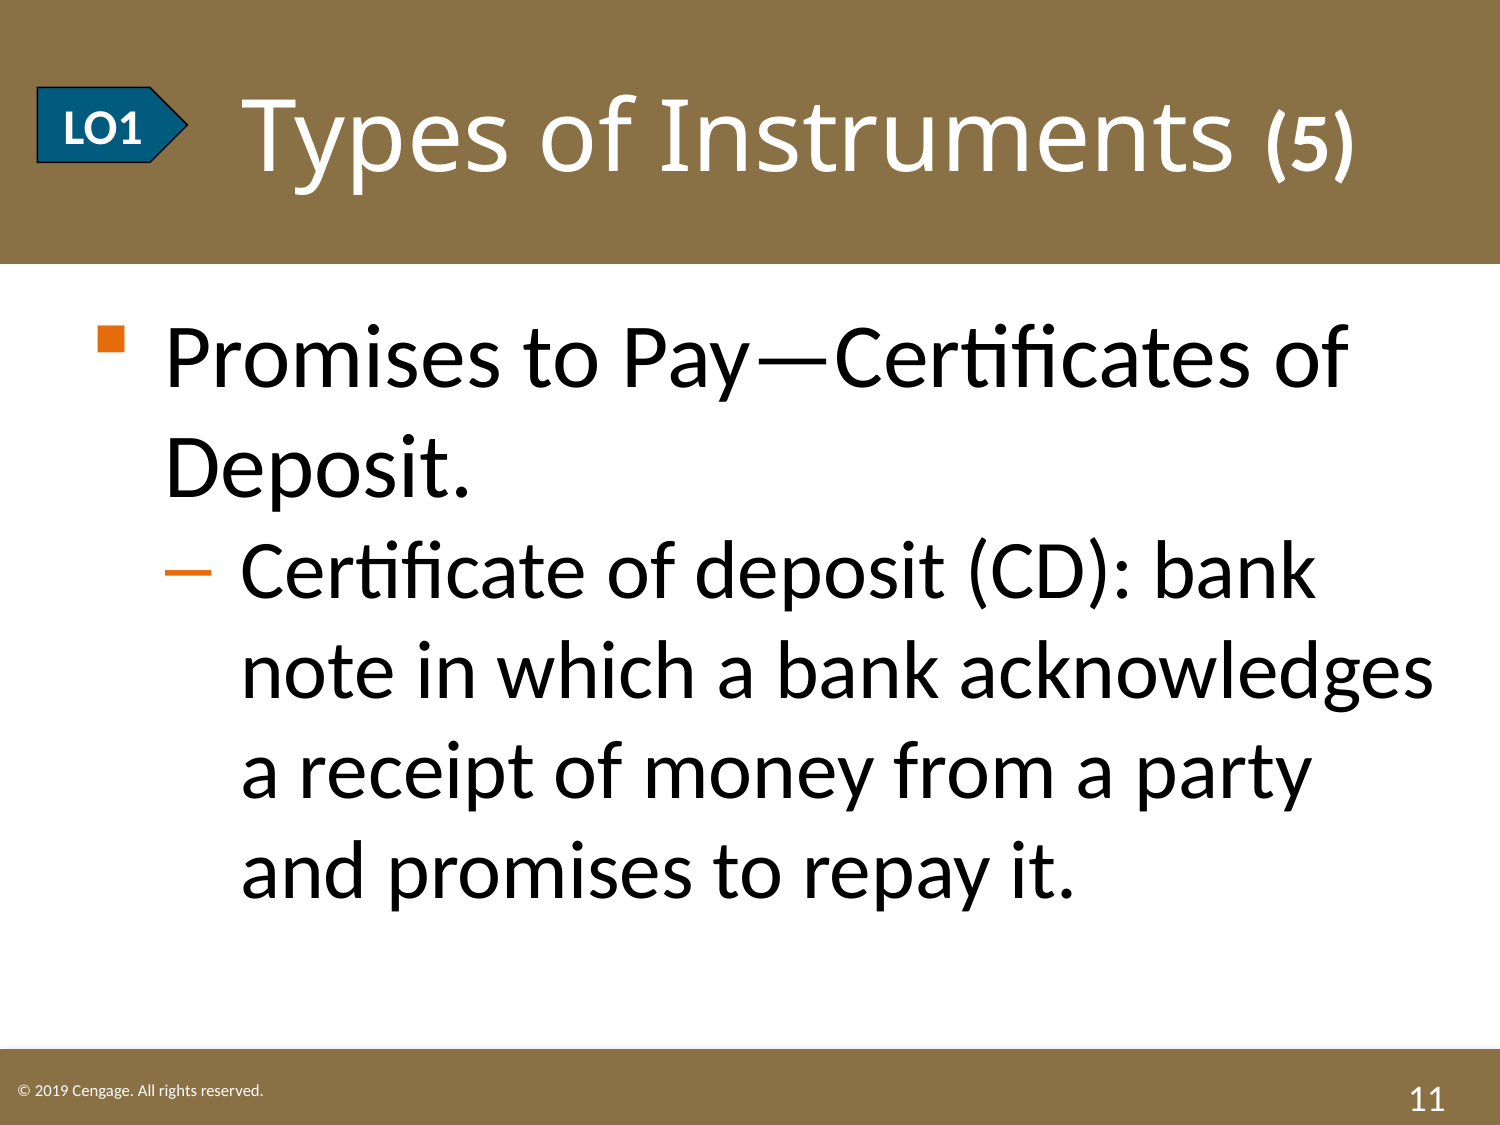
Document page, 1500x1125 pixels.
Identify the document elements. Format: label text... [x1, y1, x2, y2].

title LO1 Types of Instruments (5) [0, 0, 1500, 264]
slide_number 11 [1110, 1074, 1461, 1119]
list Promises to Pay—Certificates of Deposit. Certificate of deposit (CD): bank note in which a bank acknowledges a receipt of money from a party and promises to repay it. [75, 287, 1463, 1125]
text_box LO1 [37, 87, 188, 163]
